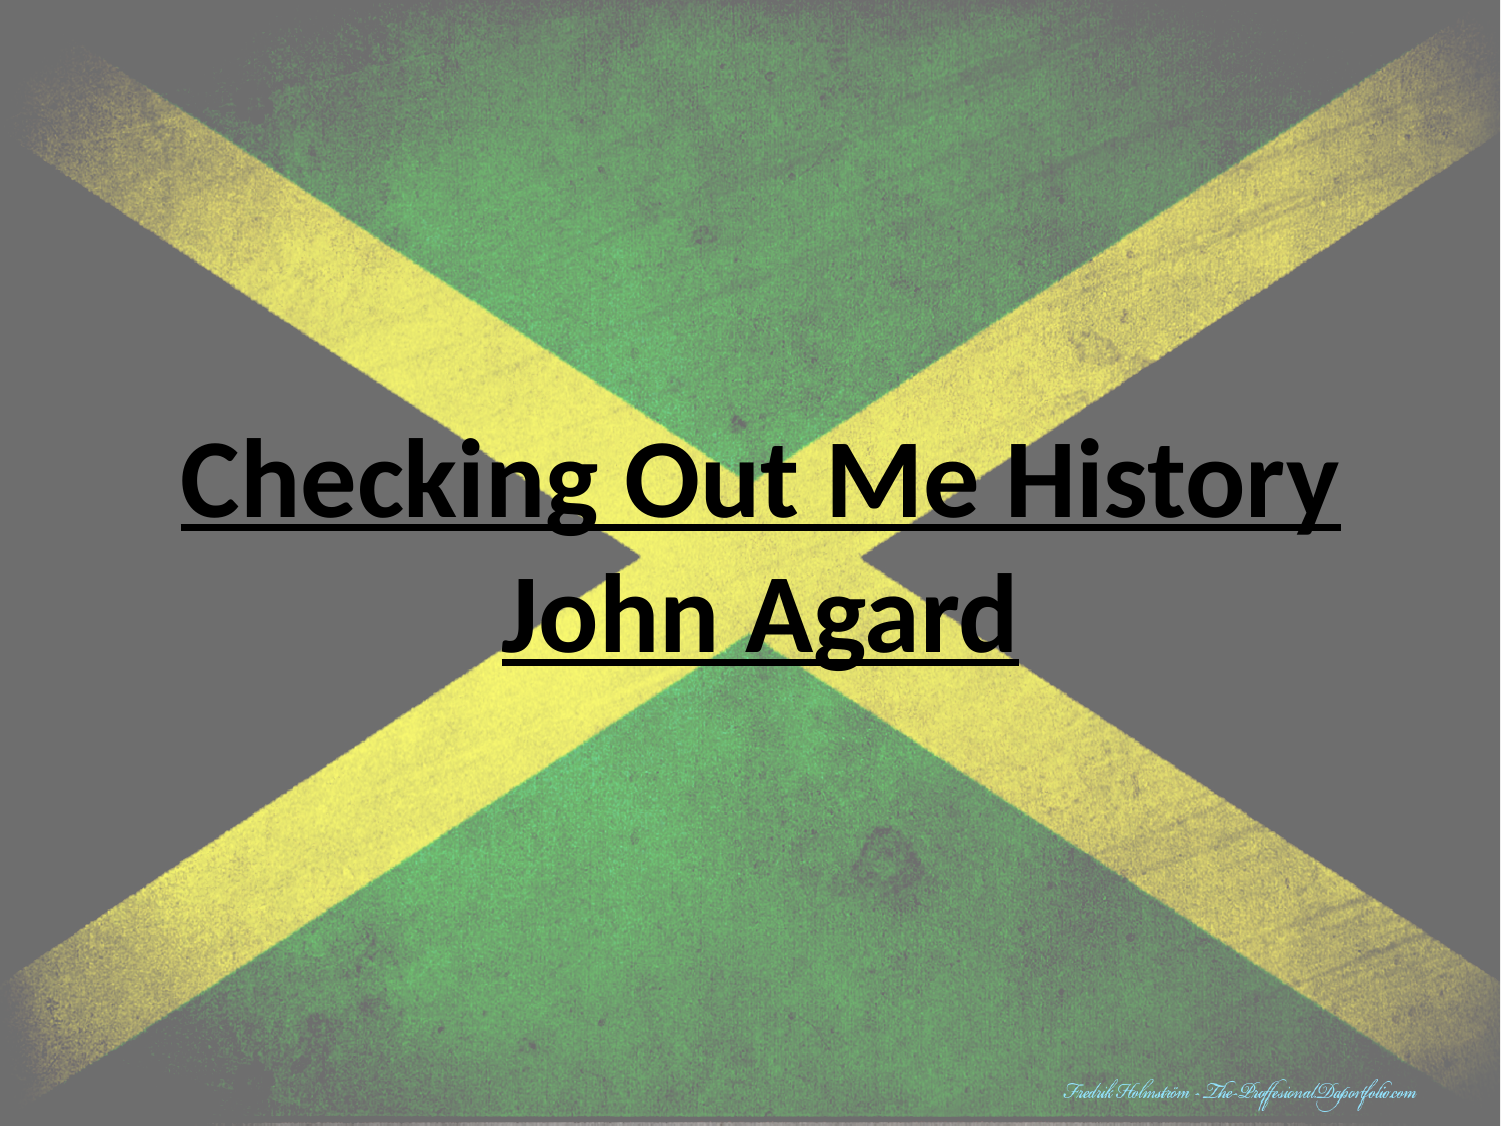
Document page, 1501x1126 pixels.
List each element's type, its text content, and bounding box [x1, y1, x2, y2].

text_box Checking Out Me History John Agard [165, 397, 1356, 683]
